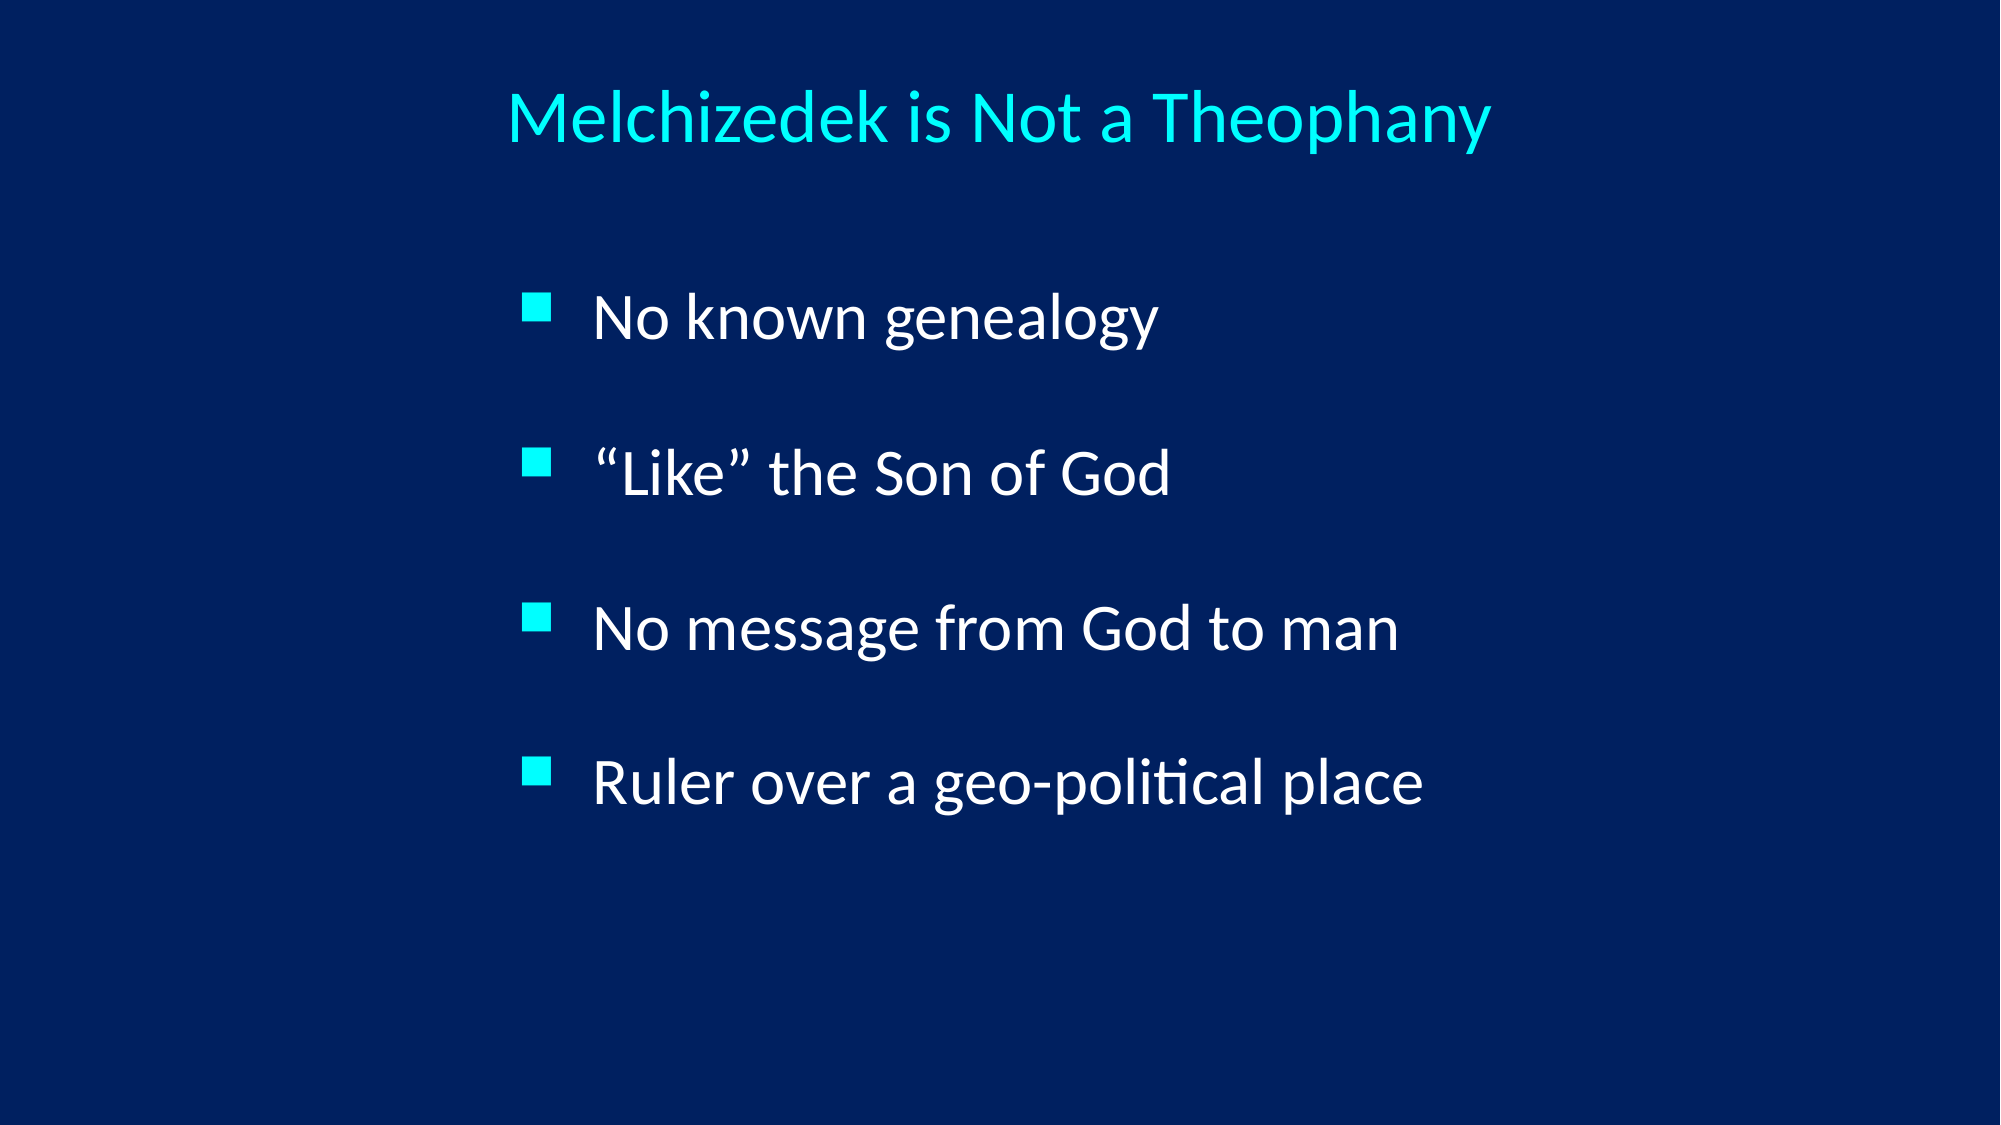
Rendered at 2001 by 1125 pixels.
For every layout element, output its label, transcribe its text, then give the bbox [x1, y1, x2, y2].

list No known genealogy “Like” the Son of God No message from God to man Ruler over a geo-political place [502, 265, 1498, 860]
title Melchizedek is Not a Theophany [150, 37, 1850, 188]
